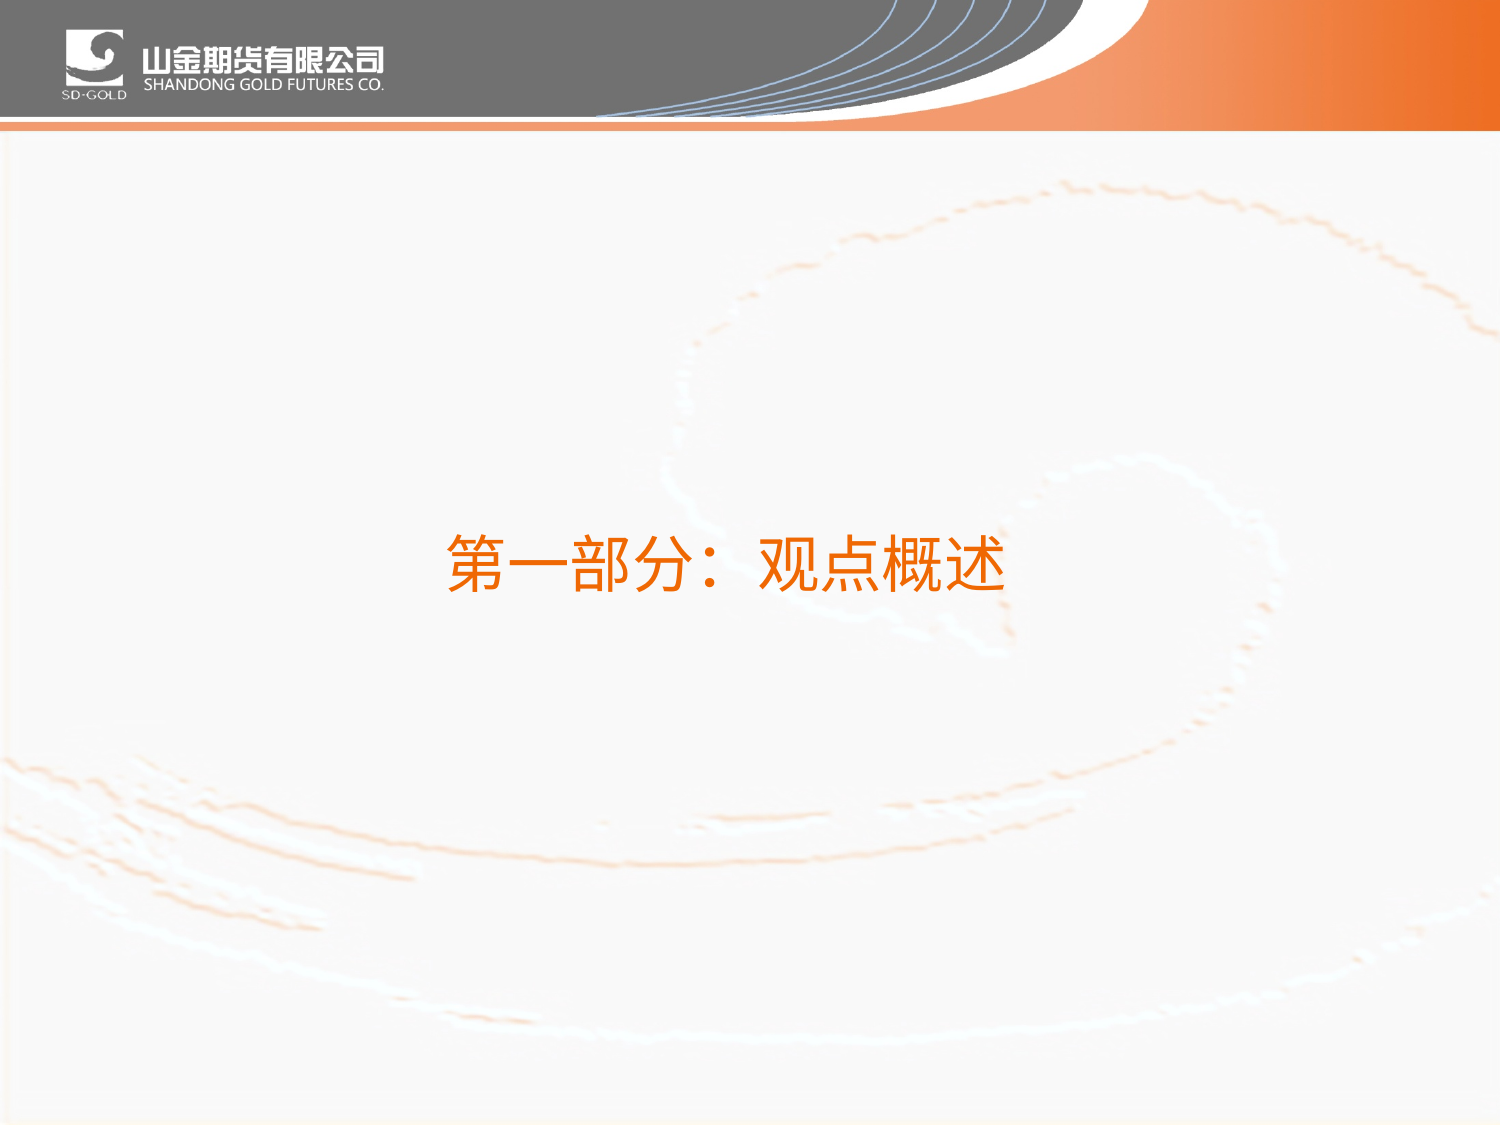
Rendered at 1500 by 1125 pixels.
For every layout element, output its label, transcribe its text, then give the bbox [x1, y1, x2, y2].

title 第一部分：观点概述 [88, 441, 1364, 683]
picture [0, 0, 1500, 1125]
